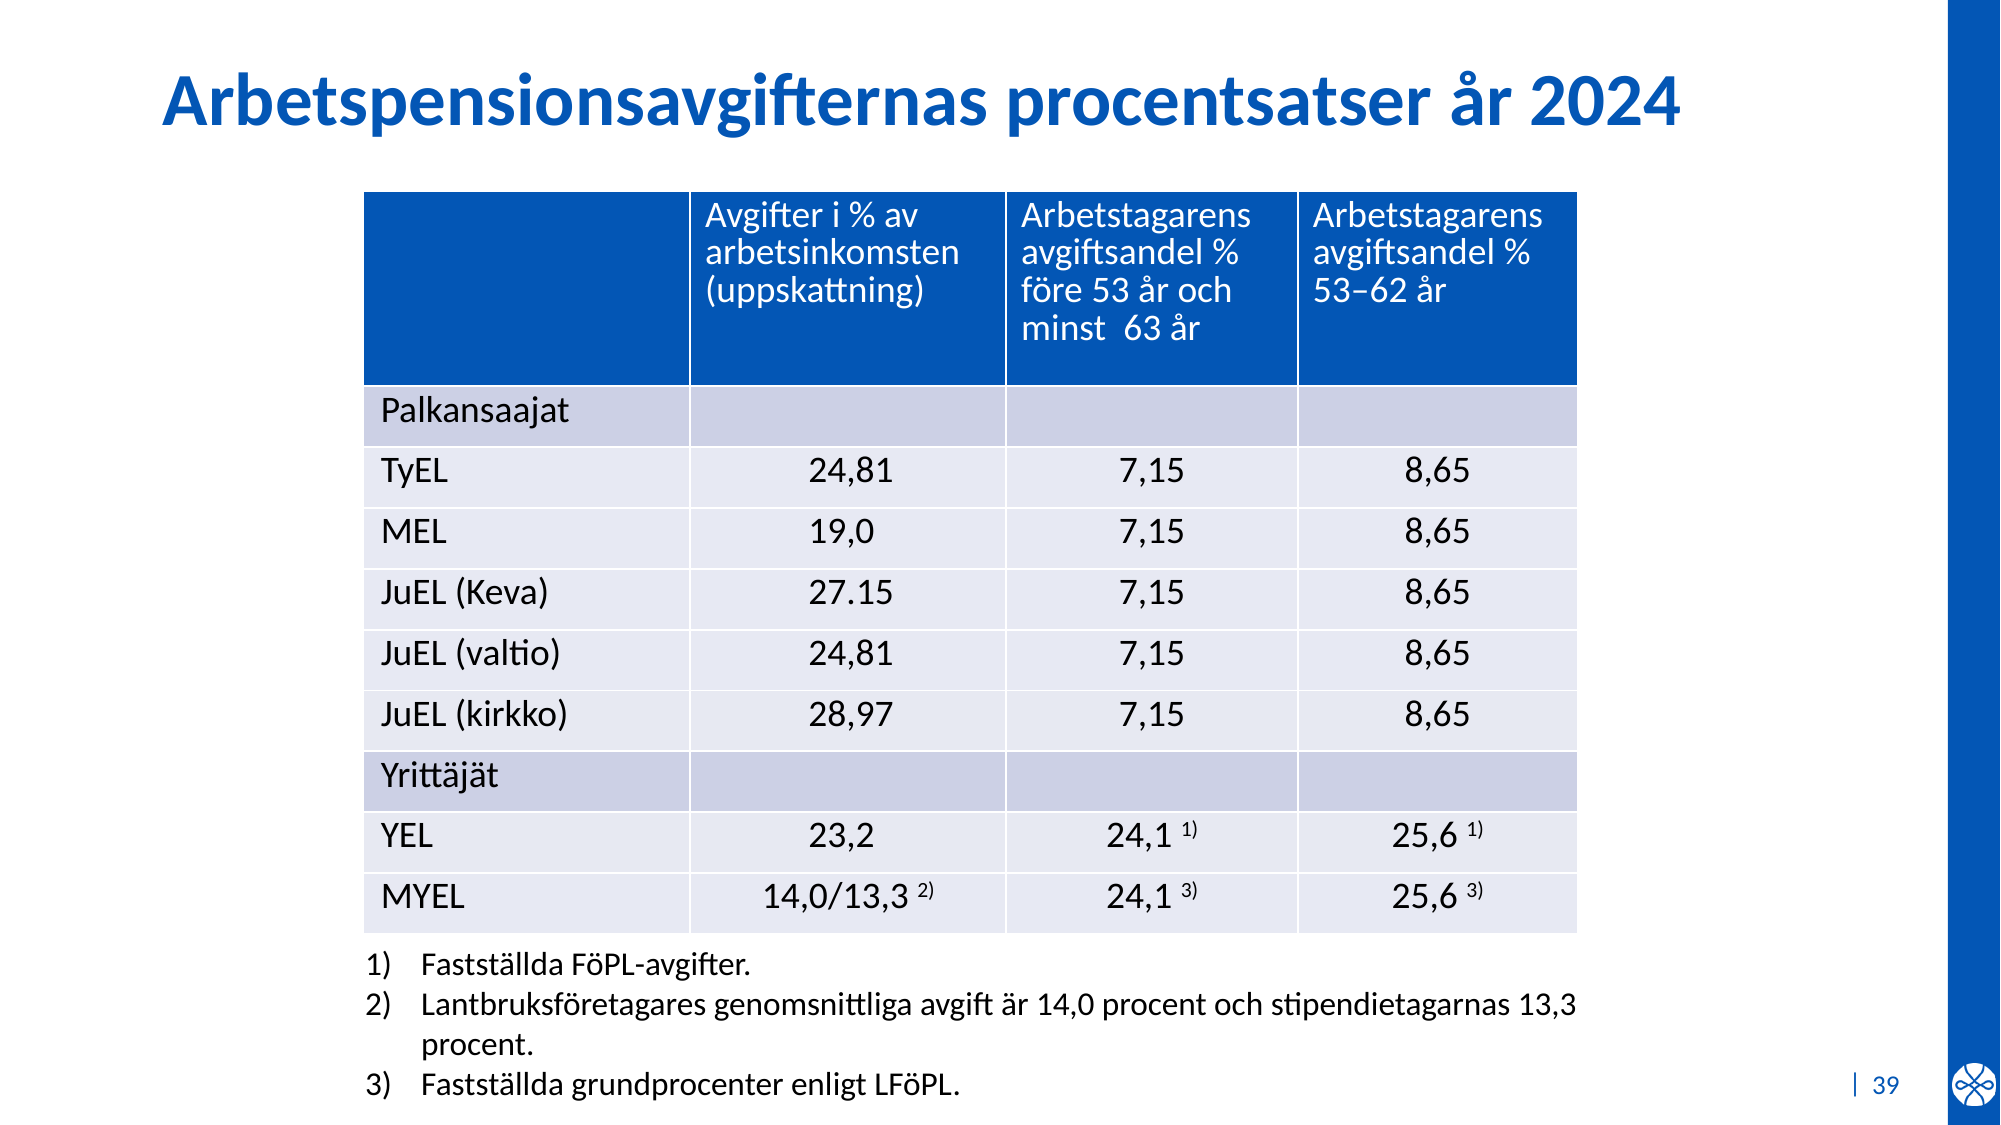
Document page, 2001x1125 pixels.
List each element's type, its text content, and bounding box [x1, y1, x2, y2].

table_cell JuEL (valtio) [364, 631, 689, 690]
table_cell MEL [364, 509, 689, 568]
table_cell 24,1 1) [1007, 813, 1297, 872]
table_cell 8,65 [1299, 448, 1577, 507]
text_box Fastställda FöPL-avgifter. Lantbruksföretagares genomsnittliga avgift är 14,0 procent och stipendietagarnas 13,3 procent. Fastställda grundprocenter enligt LFöPL. [350, 934, 1650, 1109]
table_cell TyEL [364, 448, 689, 507]
table_header [364, 192, 689, 385]
table_cell 8,65 [1299, 509, 1577, 568]
table_cell 25,6 1) [1299, 813, 1577, 872]
table_cell 24,81 [691, 631, 1005, 690]
table_cell 8,65 [1299, 691, 1577, 750]
table_cell 24,1 3) [1007, 874, 1297, 933]
table_header Arbetstagarens avgiftsandel % 53–62 år [1299, 192, 1577, 385]
table_cell 7,15 [1007, 509, 1297, 568]
table_cell [1007, 752, 1297, 811]
table_cell JuEL (kirkko) [364, 691, 689, 750]
table_cell 7,15 [1007, 570, 1297, 629]
table_cell [691, 387, 1005, 446]
table_cell 23,2 [691, 813, 1005, 872]
table_header Arbetstagarens avgiftsandel % före 53 år och minst 63 år [1007, 192, 1297, 385]
table_cell JuEL (Keva) [364, 570, 689, 629]
table_cell [1299, 752, 1577, 811]
table_cell Palkansaajat [364, 387, 689, 446]
table_cell MYEL [364, 874, 689, 933]
table_cell 7,15 [1007, 448, 1297, 507]
slide_number 39 [1857, 1057, 1924, 1111]
table_cell 8,65 [1299, 570, 1577, 629]
table_cell 24,81 [691, 448, 1005, 507]
table_cell 7,15 [1007, 631, 1297, 690]
table_cell [1007, 387, 1297, 446]
table_cell [691, 752, 1005, 811]
picture [1952, 1063, 1996, 1106]
table_cell 28,97 [691, 691, 1005, 750]
table_cell 19,0 [691, 509, 1005, 568]
table_cell YEL [364, 813, 689, 872]
table_cell 27.15 [691, 570, 1005, 629]
table_cell 7,15 [1007, 691, 1297, 750]
table_cell 25,6 3) [1299, 874, 1577, 933]
table_cell Yrittäjät [364, 752, 689, 811]
table_cell [1299, 387, 1577, 446]
table_cell 14,0/13,3 2) [691, 874, 1005, 933]
table_header Avgifter i % av arbetsinkomsten (uppskattning) [691, 192, 1005, 385]
title Arbetspensionsavgifternas procentsatser år 2024 [19, 42, 1827, 169]
table_cell 8,65 [1299, 631, 1577, 690]
